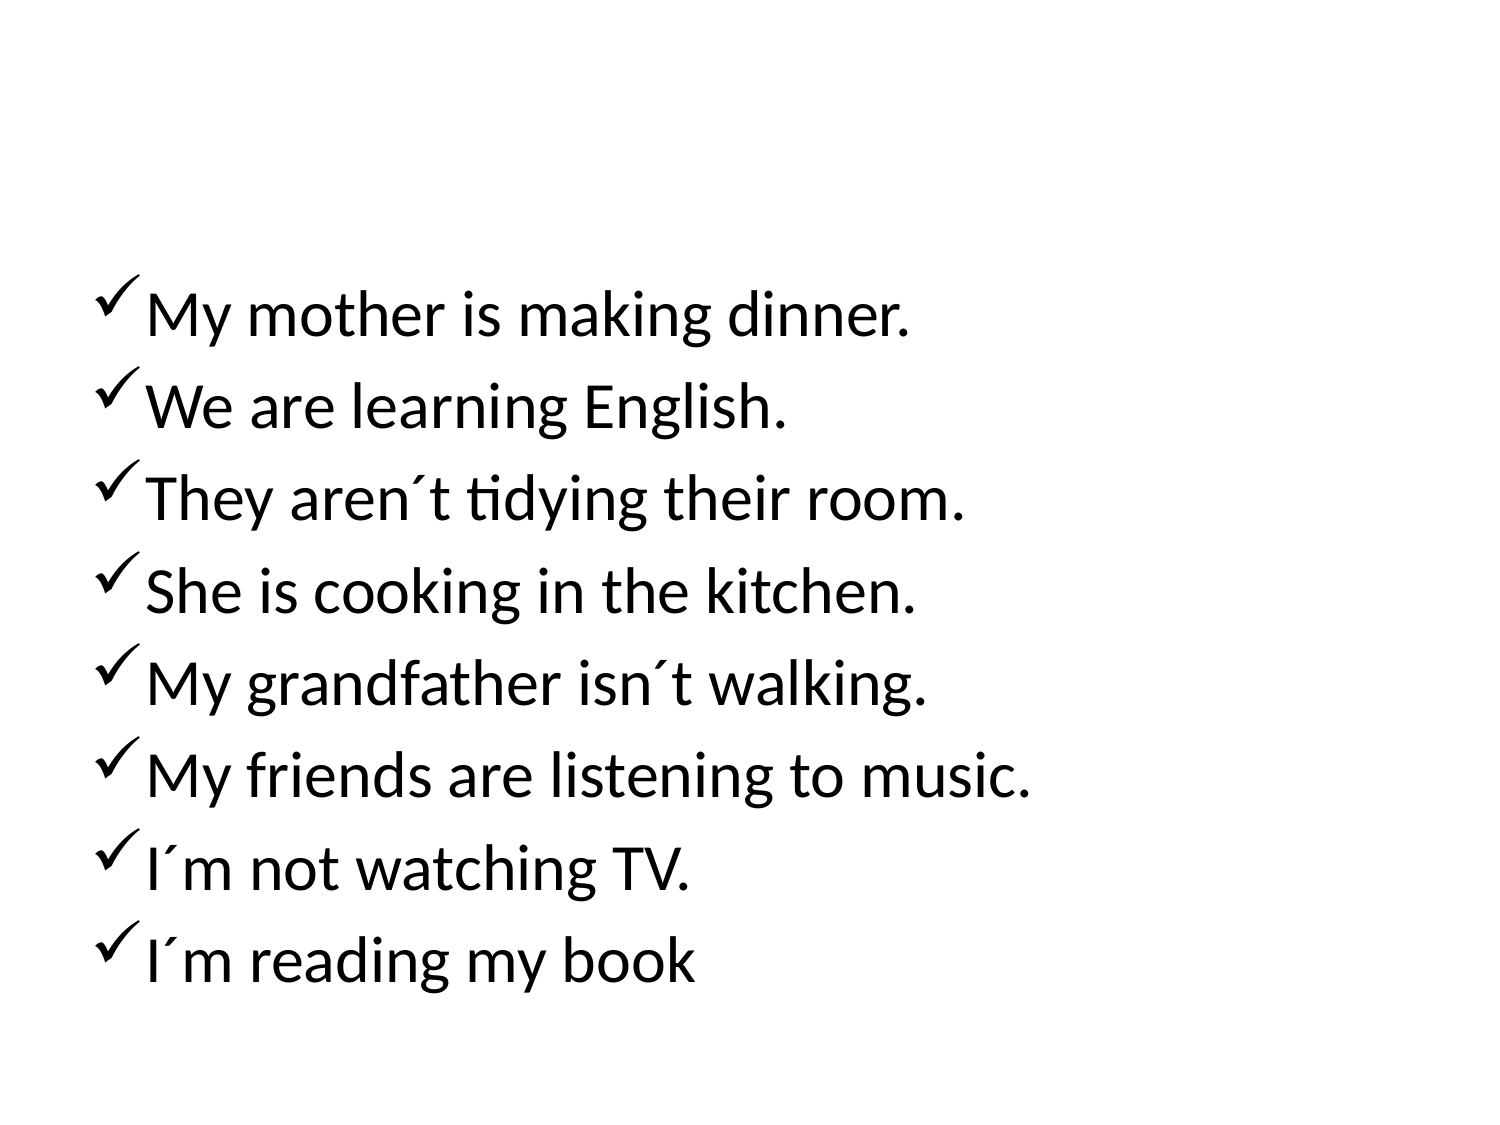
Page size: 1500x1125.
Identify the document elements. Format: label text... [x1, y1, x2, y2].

list My mother is making dinner. We are learning English. They aren´t tidying their room. She is cooking in the kitchen. My grandfather isn´t walking. My friends are listening to music. I´m not watching TV. I´m reading my book [75, 262, 1425, 1005]
